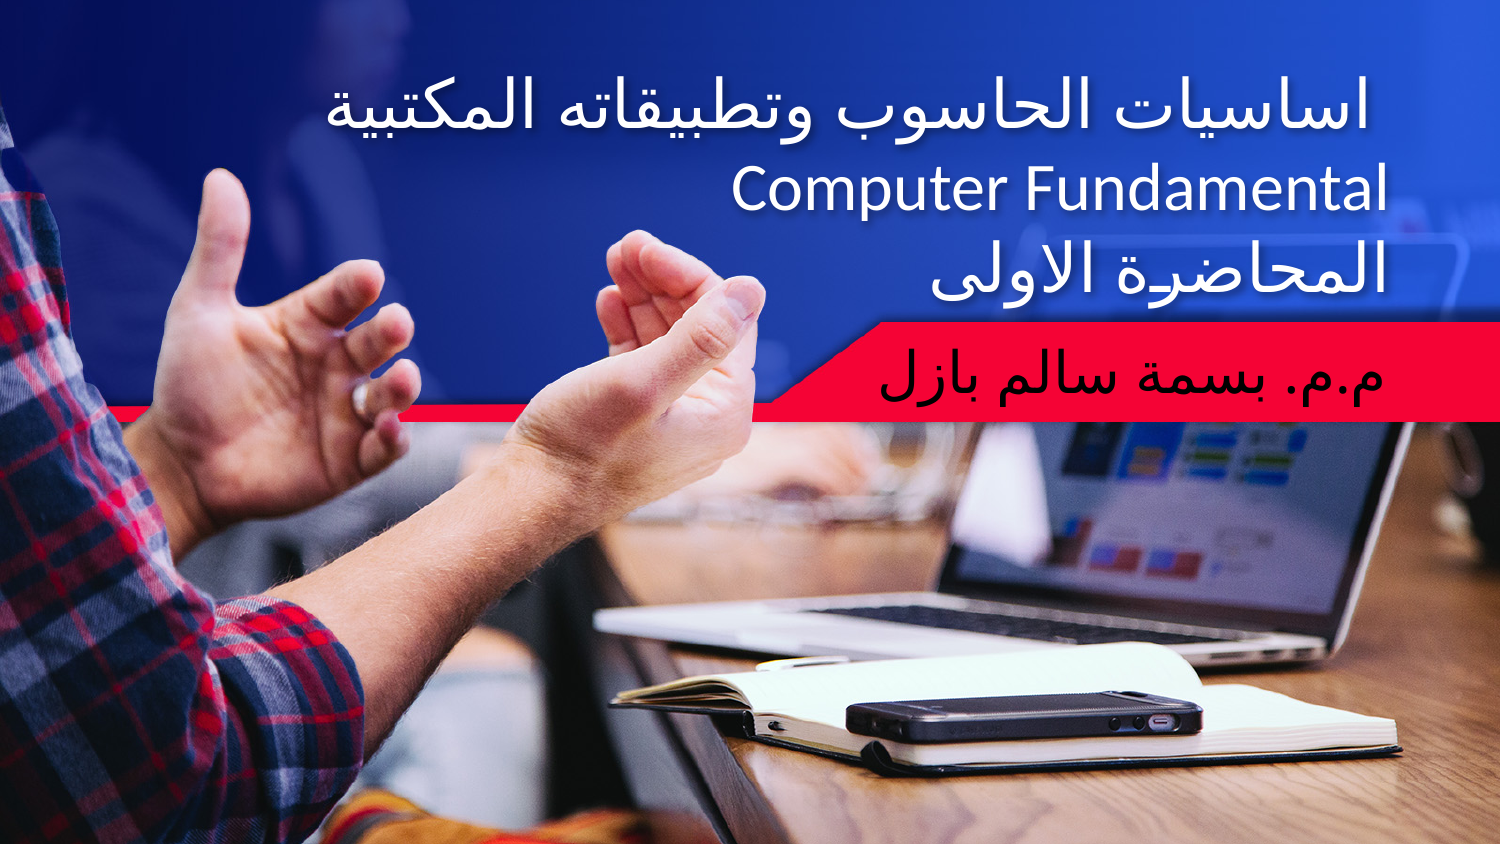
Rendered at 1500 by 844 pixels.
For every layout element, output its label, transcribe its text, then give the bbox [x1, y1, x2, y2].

picture [0, 0, 1500, 844]
title اساسيات الحاسوب وتطبيقاته المكتبية Computer Fundamental المحاضرة الاولى [87, 52, 1406, 315]
subtitle م.م. بسمة سالم بازل [91, 327, 1402, 448]
